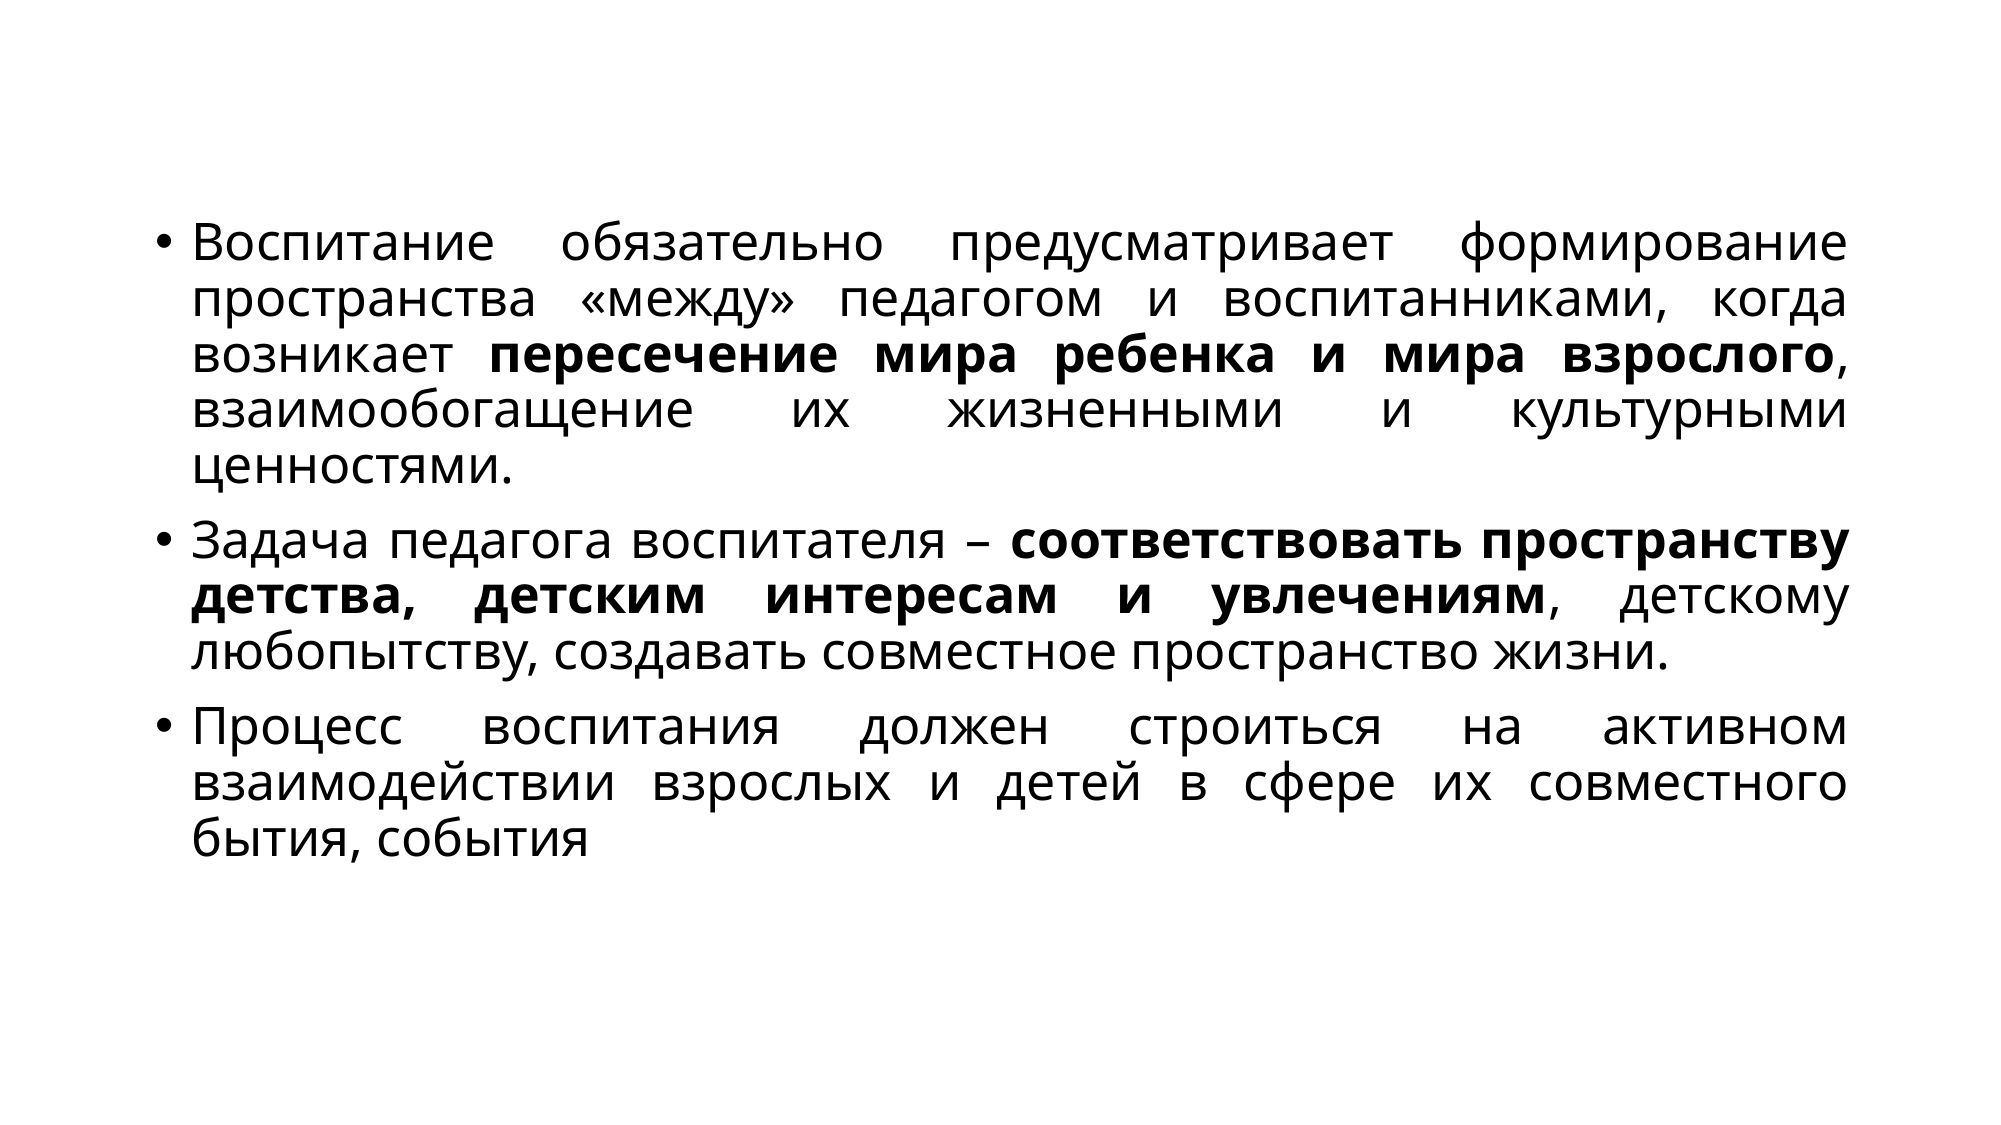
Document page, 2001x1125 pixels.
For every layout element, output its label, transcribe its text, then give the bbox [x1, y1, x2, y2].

list Воспитание обязательно предусматривает формирование пространства «между» педагогом и воспитанниками, когда возникает пересечение мира ребенка и мира взрослого, взаимообогащение их жизненными и культурными ценностями. Задача педагога воспитателя – соответствовать пространству детства, детским интересам и увлечениям, детскому любопытству, создавать совместное пространство жизни. Процесс воспитания должен строиться на активном взаимодействии взрослых и детей в сфере их совместного бытия, события [140, 208, 1866, 922]
